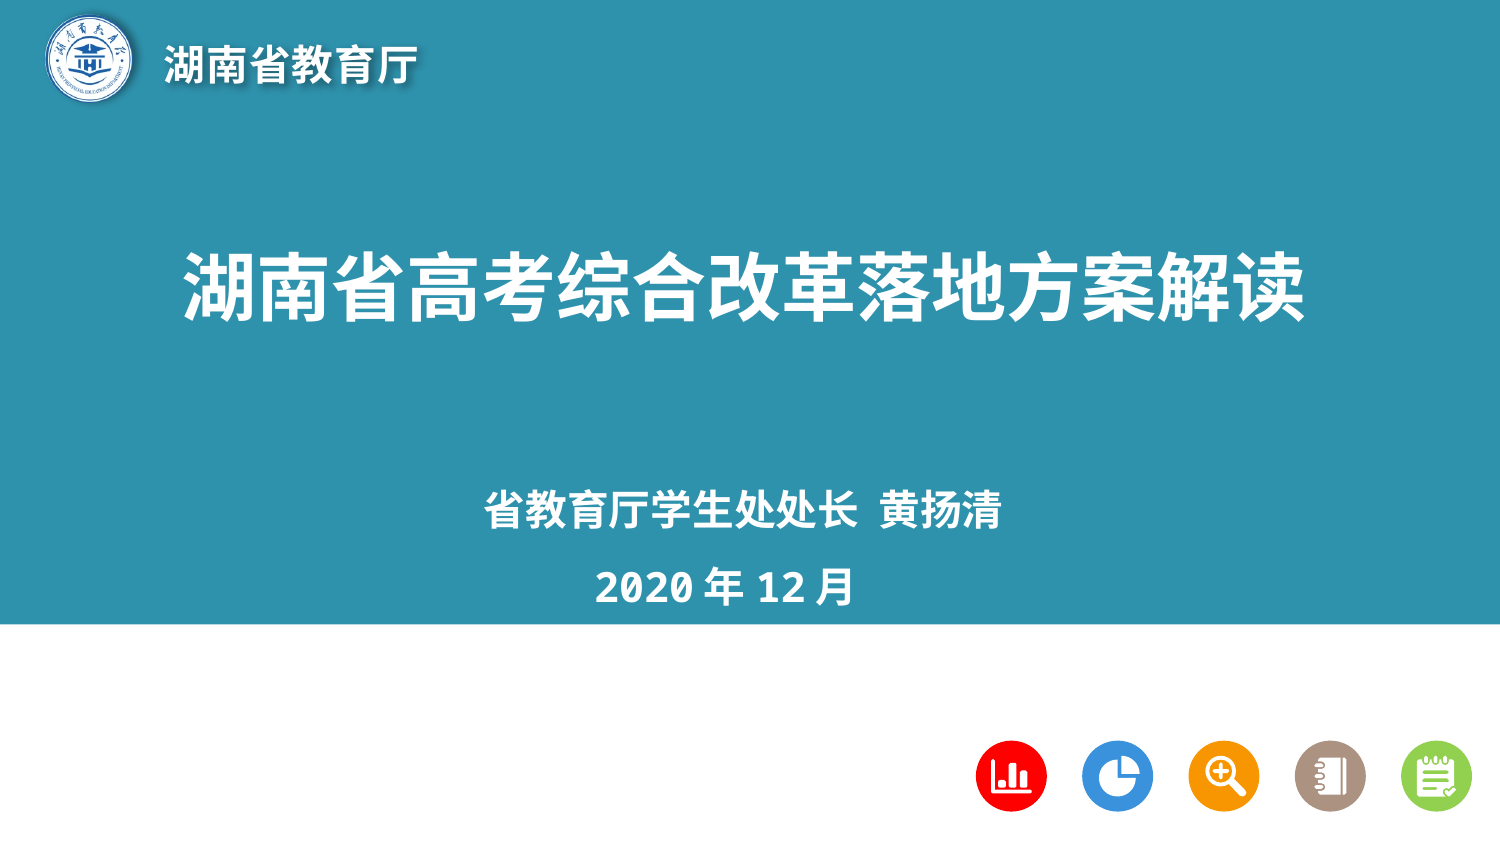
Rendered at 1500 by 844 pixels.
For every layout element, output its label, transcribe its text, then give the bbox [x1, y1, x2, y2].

text_box 2020年12月 [472, 552, 979, 618]
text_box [1400, 740, 1473, 812]
picture [44, 14, 134, 103]
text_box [1188, 740, 1260, 812]
text_box 省教育厅学生处处长 黄扬清 [188, 475, 1298, 541]
text_box [35, 522, 1452, 708]
text_box 湖南省高考综合改革落地方案解读 [35, 156, 1452, 371]
text_box 湖南省教育厅 [148, 31, 435, 96]
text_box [1294, 740, 1367, 812]
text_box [975, 740, 1048, 812]
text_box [1081, 740, 1154, 812]
text_box [0, 0, 1500, 626]
